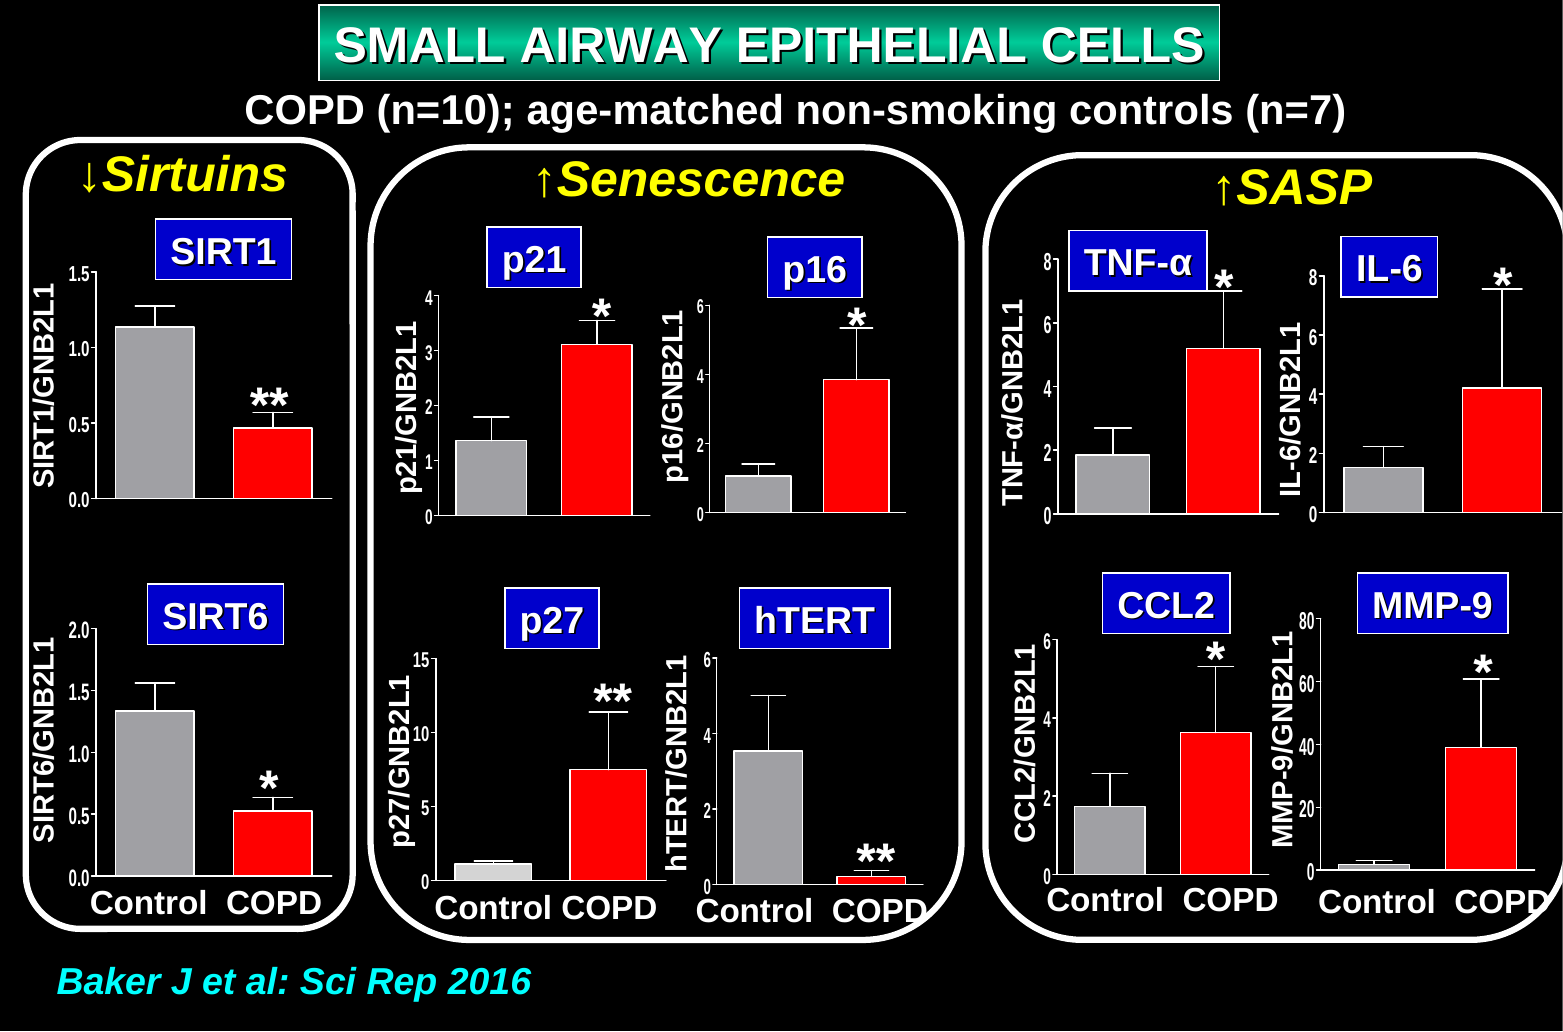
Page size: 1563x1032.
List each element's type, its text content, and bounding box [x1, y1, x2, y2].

text_box ↓Sirtuins [62, 134, 303, 210]
text_box SMALL AIRWAY EPITHELIAL CELLS [324, 4, 1214, 81]
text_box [985, 147, 1563, 940]
text_box SIRT6/GNB2L1 [16, 622, 25, 858]
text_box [59, 240, 368, 535]
text_box Control COPD [308, 916, 338, 929]
text_box COPD (n=10); age-matched non-smoking controls (n=7) [229, 75, 1362, 141]
text_box [25, 141, 353, 929]
text_box Baker J et al: Sci Rep 2016 [41, 949, 547, 1010]
text_box SIRT1/GNB2L1 [16, 268, 25, 504]
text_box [59, 594, 368, 916]
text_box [370, 138, 962, 940]
